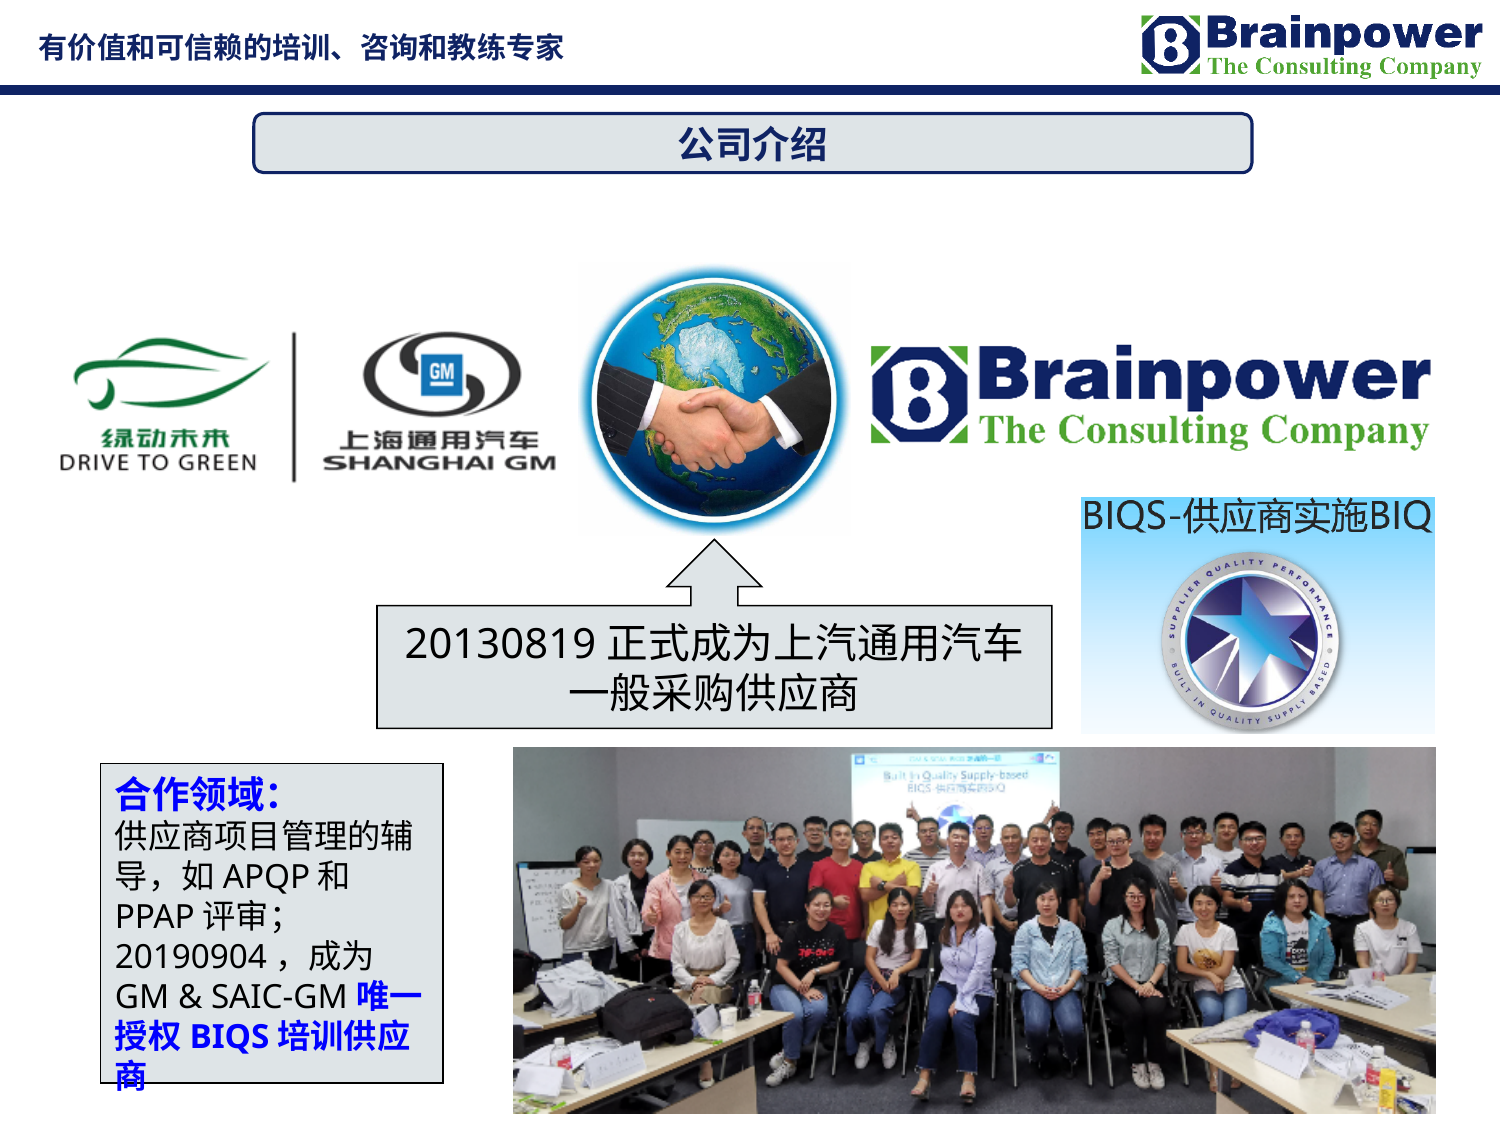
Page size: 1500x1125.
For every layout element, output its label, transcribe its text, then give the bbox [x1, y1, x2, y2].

text_box 公司介绍 [253, 113, 1252, 173]
picture [1081, 497, 1436, 734]
picture [867, 342, 1436, 456]
picture [1139, 13, 1483, 80]
picture [513, 747, 1436, 1114]
text_box 20130819正式成为上汽通用汽车一般采购供应商 [377, 544, 1052, 729]
picture [578, 262, 851, 536]
picture [41, 312, 574, 486]
text_box 合作领域： 供应商项目管理的辅导，如APQP和PPAP评审； 20190904，成为GM & SAIC-GM唯一授权BIQS培训供应商 [100, 763, 443, 1084]
